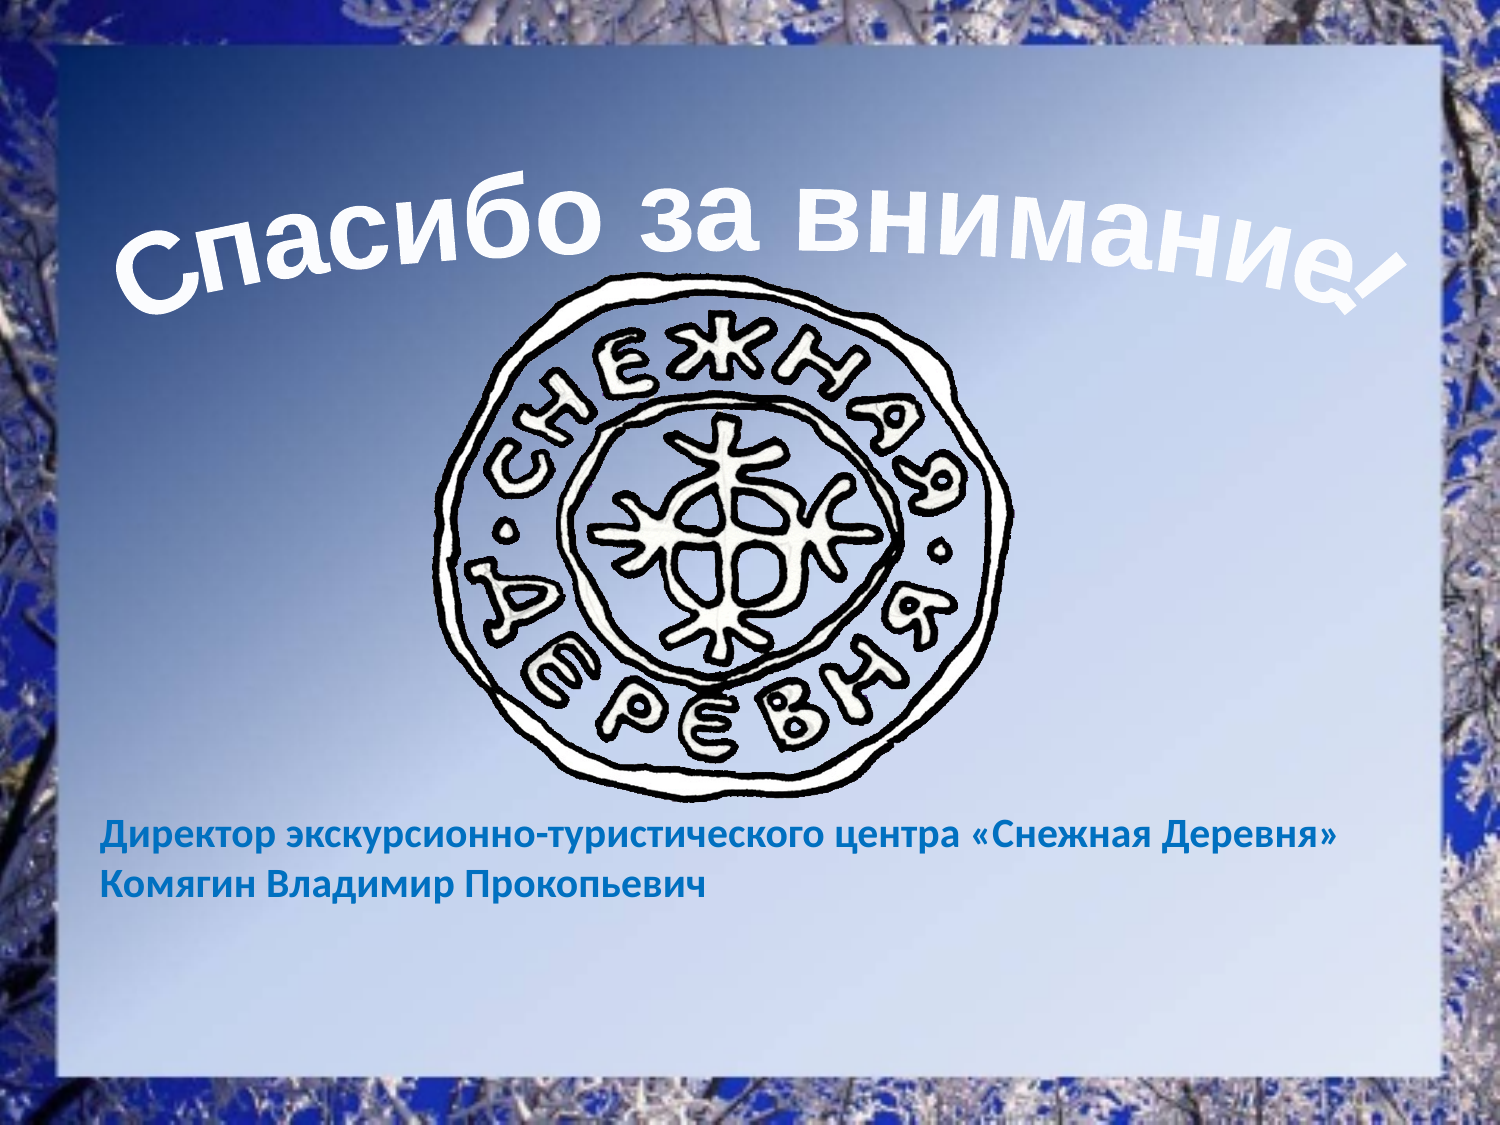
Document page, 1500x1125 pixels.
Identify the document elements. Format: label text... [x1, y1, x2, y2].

text_box Директор экскурсионно-туристического центра «Снежная Деревня» Комягин Владимир Прокопьевич [1146, 798, 1409, 914]
picture [0, 0, 1500, 1125]
text_box Директор экскурсионно-туристического центра «Снежная Деревня» Комягин Владимир Прокопьевич [85, 798, 413, 914]
